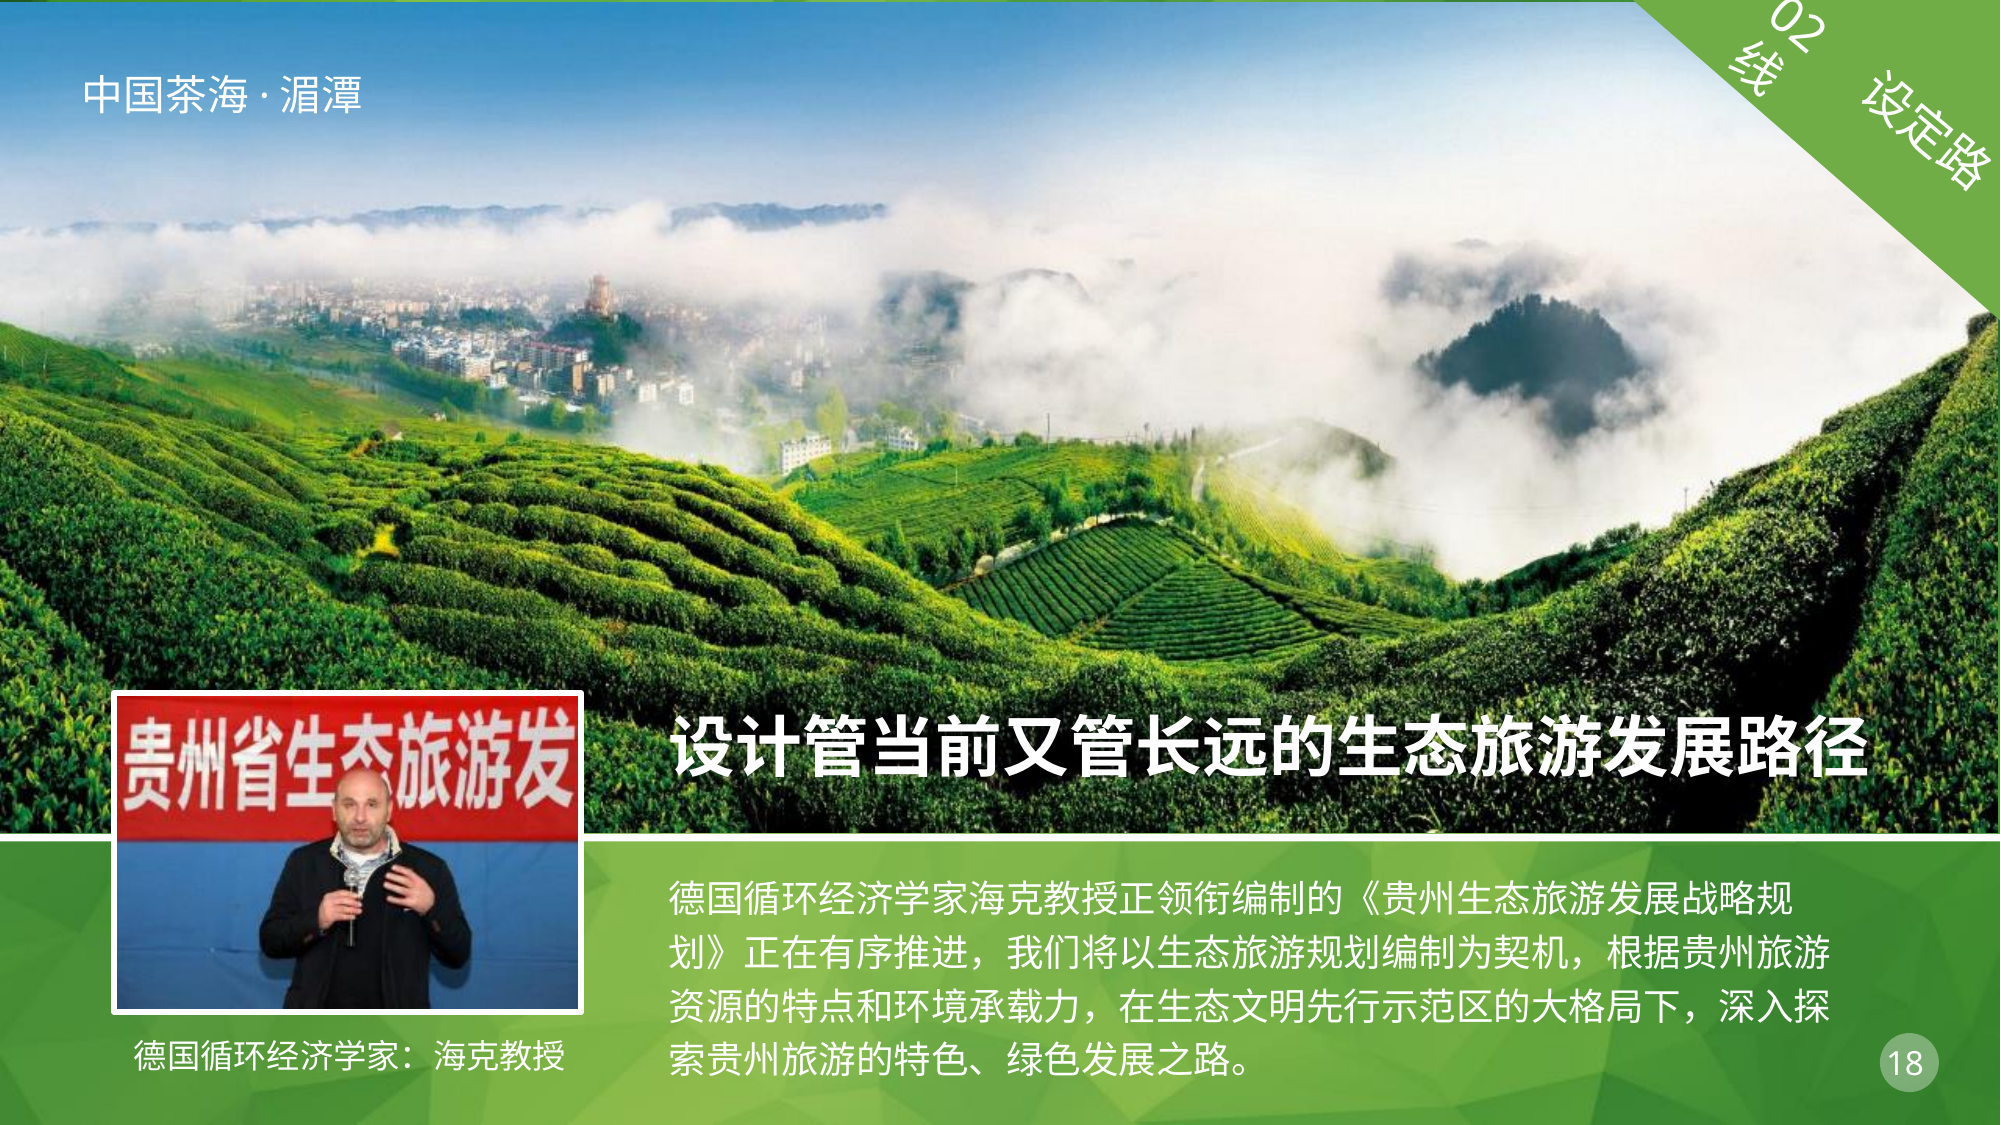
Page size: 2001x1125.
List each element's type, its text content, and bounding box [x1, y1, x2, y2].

text_box [584, 833, 2000, 842]
picture [0, 0, 2000, 833]
text_box [1821, 0, 2000, 149]
text_box 德国循环经济学家海克教授正领衔编制的《贵州生态旅游发展战略规划》正在有序推进，我们将以生态旅游规划编制为契机，根据贵州旅游资源的特点和环境承载力，在生态文明先行示范区的大格局下，深入探索贵州旅游的特色、绿色发展之路。 [653, 858, 1883, 1089]
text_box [96, 696, 581, 1084]
picture [0, 842, 2000, 1125]
text_box [0, 833, 96, 842]
